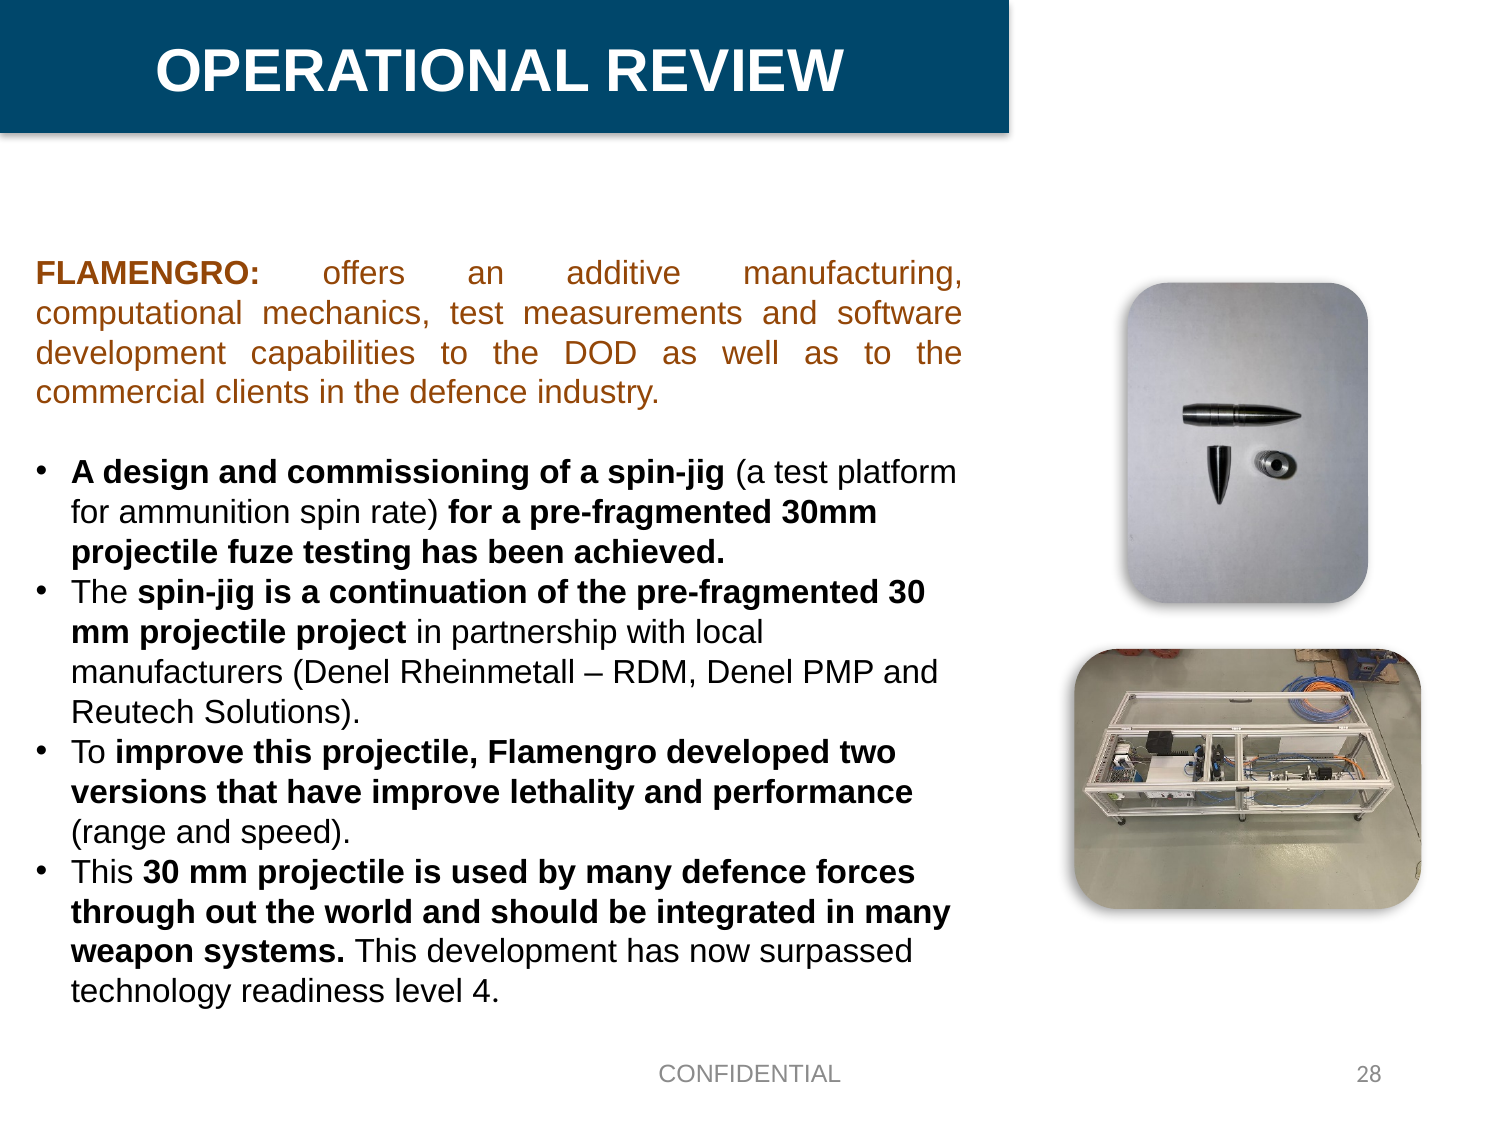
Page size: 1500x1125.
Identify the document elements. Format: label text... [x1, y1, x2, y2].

picture [407, 50, 414, 90]
picture [751, 50, 783, 90]
picture [654, 50, 686, 90]
picture [247, 50, 279, 90]
picture [471, 50, 505, 90]
picture [610, 50, 645, 90]
picture [158, 49, 199, 91]
picture [422, 49, 463, 91]
text_box FLAMENGRO: offers an additive manufacturing, computational mechanics, test measurements and software development capabilities to the DOD as well as to the commercial clients in the defence industry. A design and commissioning of a spin-jig (a test platform for ammunition spin rate) for a pre-fragmented 30mm projectile fuze testing has been achieved. The spin-jig is a continuation of the pre-fragmented 30 mm projectile project in partnership with local manufacturers (Denel Rheinmetall – RDM, Denel PMP and Reutech Solutions). To improve this projectile, Flamengro developed two versions that have improve lethality and performance (range and speed). This 30 mm projectile is used by many defence forces through out the world and should be integrated in many weapon systems. This development has now surpassed technology readiness level 4. [20, 243, 979, 1073]
picture [329, 50, 367, 90]
picture [788, 50, 843, 90]
picture [287, 50, 322, 90]
picture [512, 50, 550, 90]
picture [1074, 648, 1422, 910]
picture [691, 50, 728, 90]
picture [366, 50, 401, 90]
picture [206, 50, 239, 90]
picture [735, 50, 742, 90]
footer CONFIDENTIAL [496, 1042, 1004, 1103]
picture [558, 50, 588, 90]
slide_number 28 [1059, 1042, 1397, 1103]
picture [1127, 282, 1369, 604]
